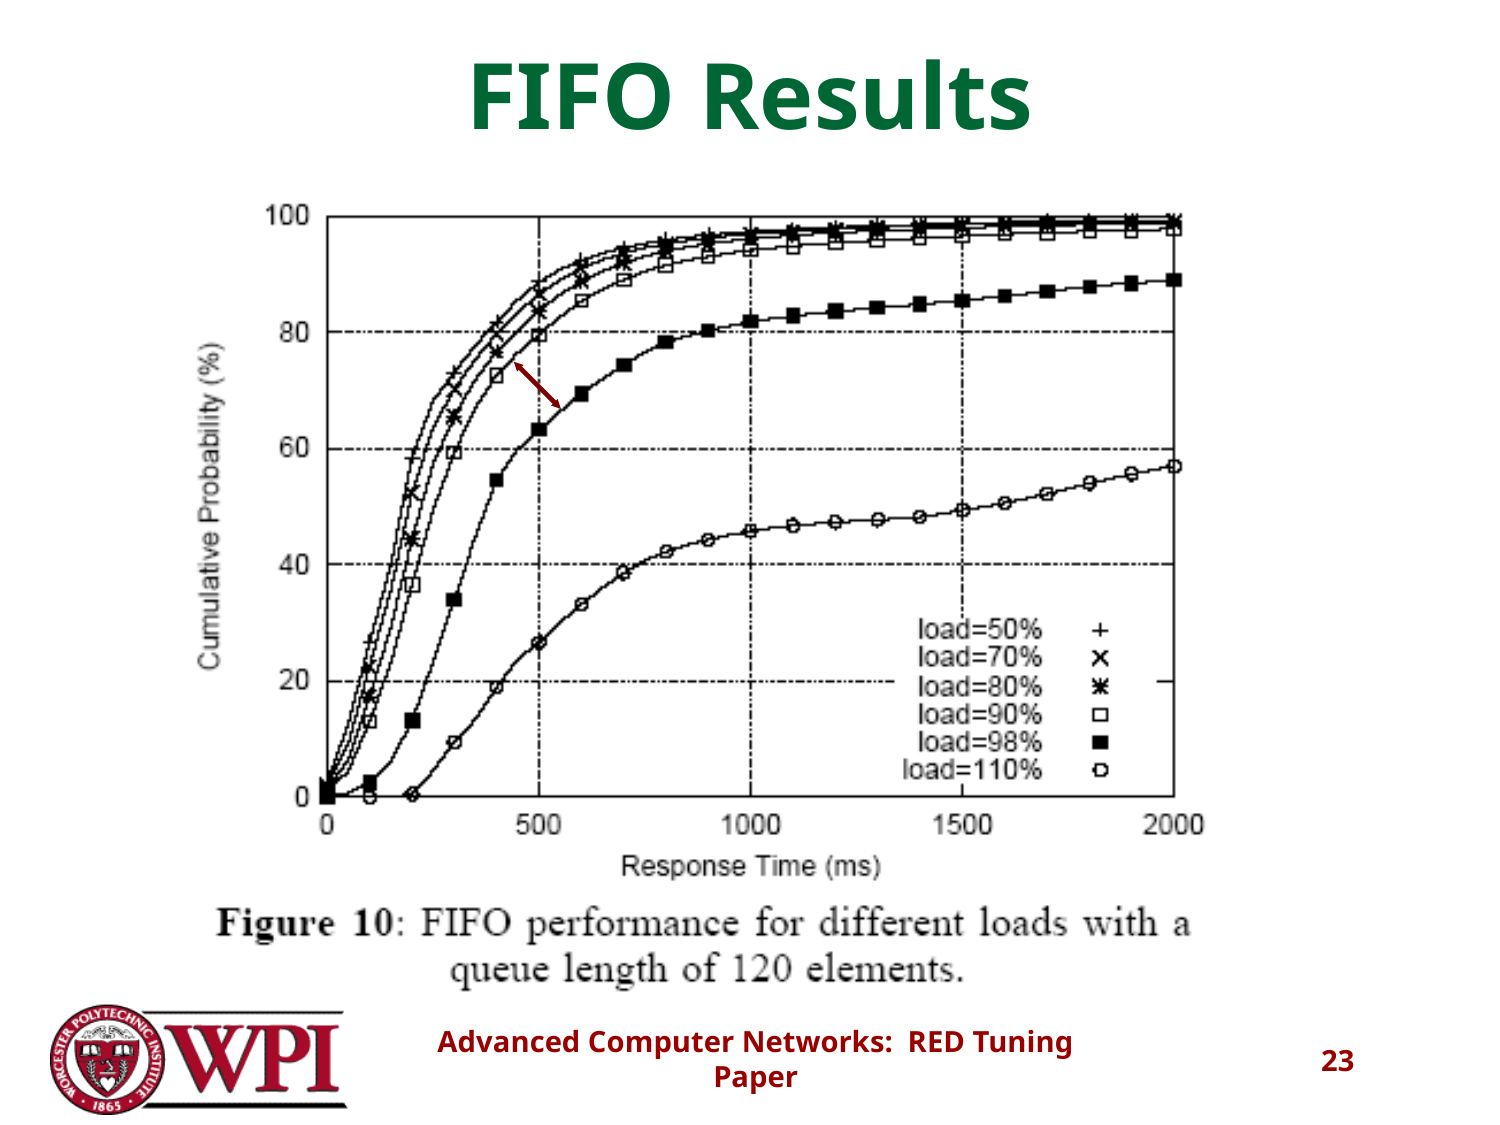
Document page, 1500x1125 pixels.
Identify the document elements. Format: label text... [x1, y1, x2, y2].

slide_number 23 [1181, 1024, 1495, 1101]
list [159, 184, 1247, 1003]
title FIFO Results [112, 18, 1388, 168]
footer Advanced Computer Networks: RED Tuning Paper [419, 1022, 1093, 1095]
picture [50, 968, 363, 1115]
